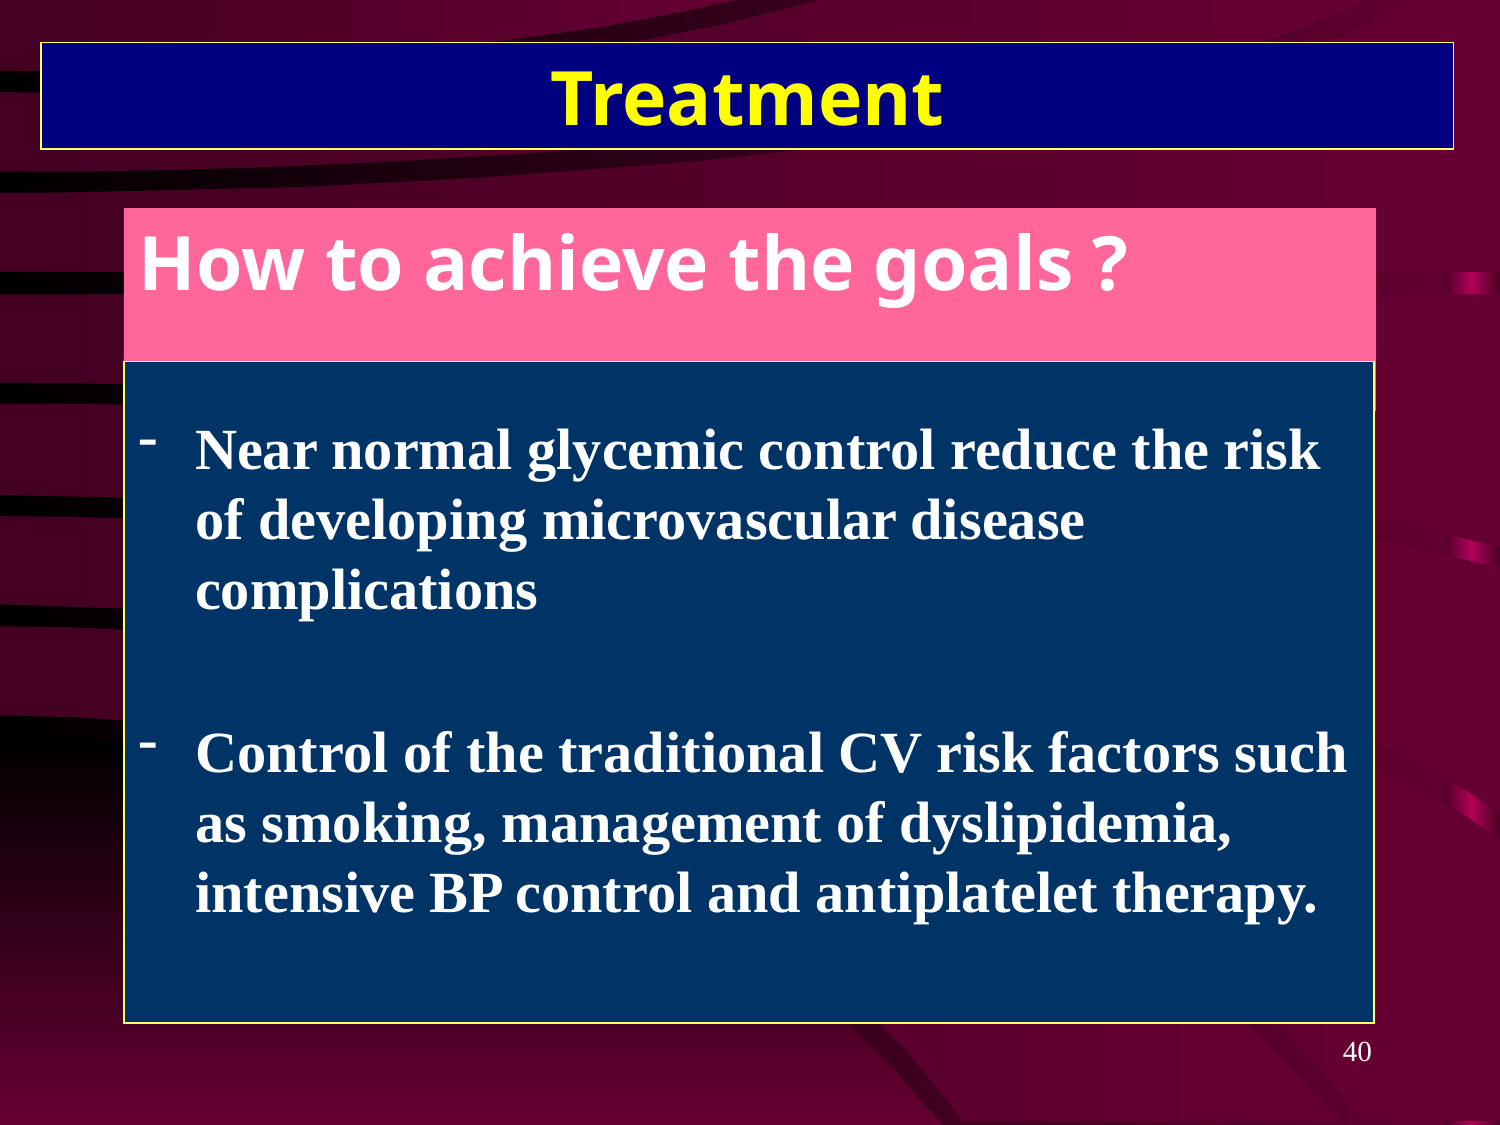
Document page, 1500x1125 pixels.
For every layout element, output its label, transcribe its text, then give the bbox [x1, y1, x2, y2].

title How to achieve the goals ? [123, 207, 1377, 412]
text_box Treatment [41, 42, 1454, 150]
list Near normal glycemic control reduce the risk of developing microvascular disease complications Control of the traditional CV risk factors such as smoking, management of dyslipidemia, intensive BP control and antiplatelet therapy. [123, 361, 1375, 1024]
slide_number 40 [1074, 1024, 1388, 1101]
